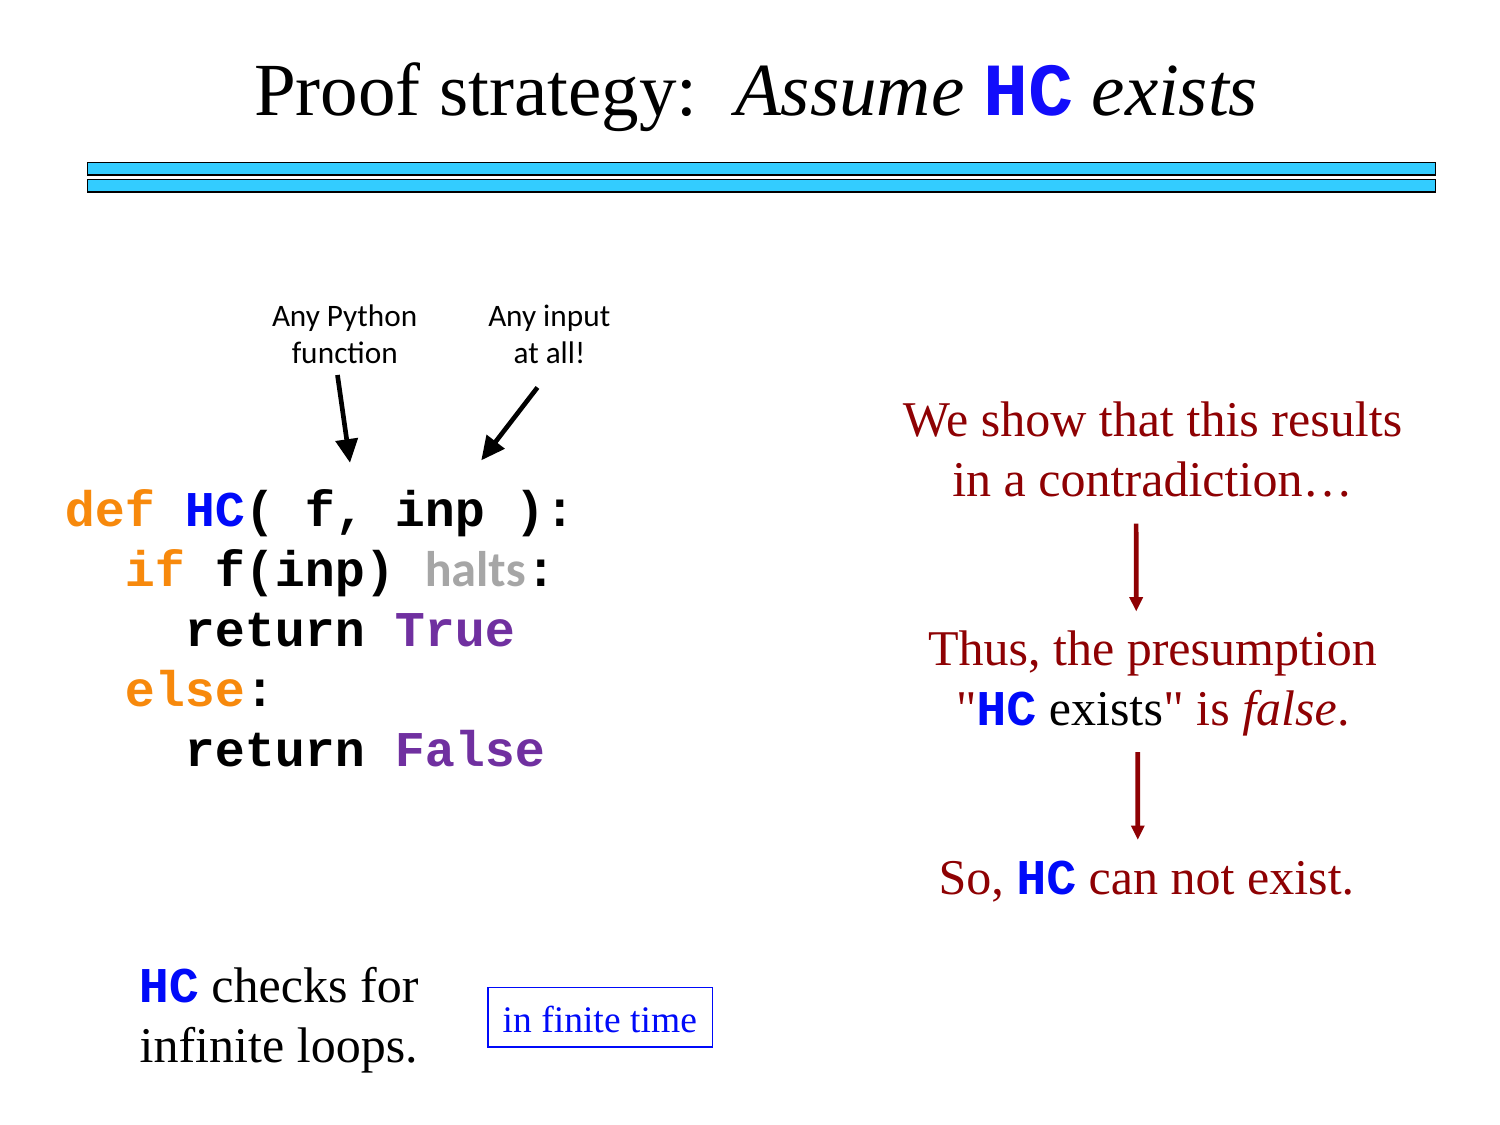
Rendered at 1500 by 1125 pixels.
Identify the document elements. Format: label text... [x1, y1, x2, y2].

text_box So, HC can not exist. [880, 837, 1425, 913]
text_box in finite time [487, 987, 713, 1048]
text_box [1130, 523, 1143, 612]
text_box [87, 162, 1436, 193]
text_box Thus, the presumption "HC exists" is false. [880, 608, 1425, 743]
text_box We show that this results in a contradiction… [880, 379, 1425, 514]
text_box HC checks for infinite loops. [55, 945, 502, 1080]
text_box Proof strategy: Assume HC exists [149, 33, 1363, 138]
text_box [1131, 752, 1145, 840]
text_box Any input at all! [462, 287, 637, 378]
text_box [336, 378, 358, 463]
text_box def HC( f, inp ): if f(inp) halts: return True else: return False [50, 469, 798, 785]
text_box Any Python function [225, 287, 462, 378]
text_box [481, 387, 538, 461]
